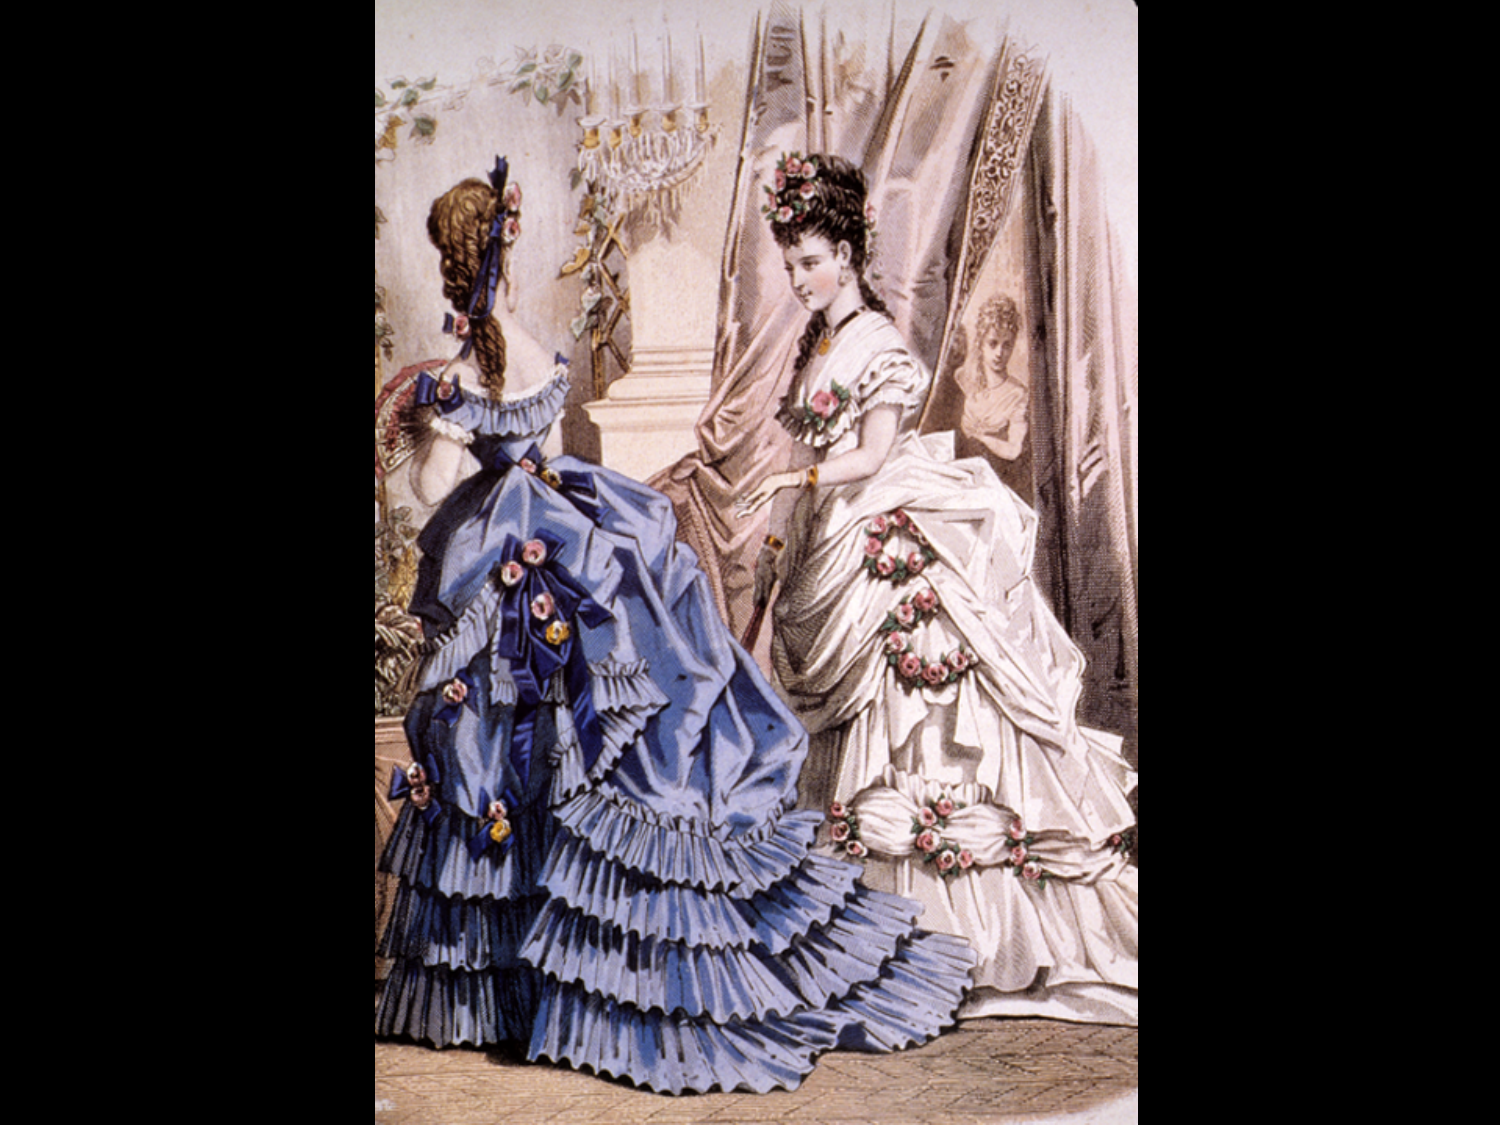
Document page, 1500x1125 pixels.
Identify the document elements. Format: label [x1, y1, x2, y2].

picture [374, 0, 1138, 1125]
